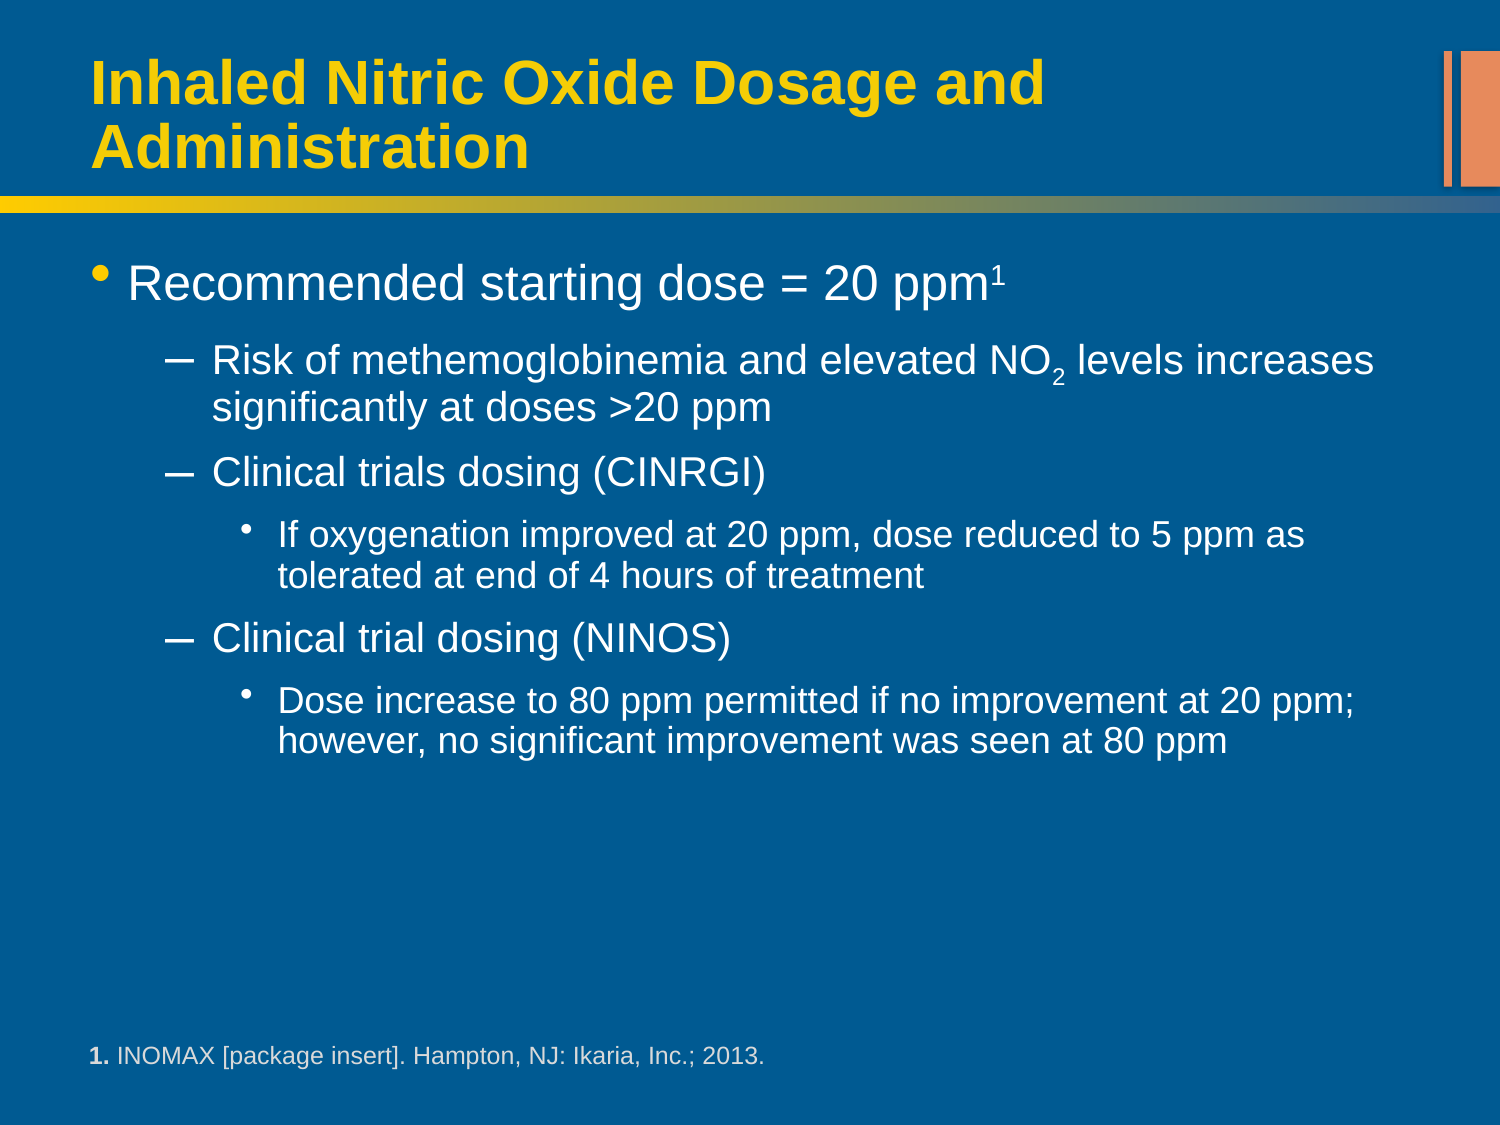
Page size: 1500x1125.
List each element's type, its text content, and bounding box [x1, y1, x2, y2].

list Recommended starting dose = 20 ppm1 Risk of methemoglobinemia and elevated NO2 levels increases significantly at doses >20 ppm Clinical trials dosing (CINRGI) If oxygenation improved at 20 ppm, dose reduced to 5 ppm as tolerated at end of 4 hours of treatment Clinical trial dosing (NINOS) Dose increase to 80 ppm permitted if no improvement at 20 ppm; however, no significant improvement was seen at 80 ppm [75, 249, 1444, 994]
list 1. INOMAX [package insert]. Hampton, NJ: Ikaria, Inc.; 2013. [73, 998, 1363, 1078]
title Inhaled Nitric Oxide Dosage and Administration [75, 18, 1404, 189]
picture [0, 0, 1500, 197]
picture [0, 212, 1500, 1125]
